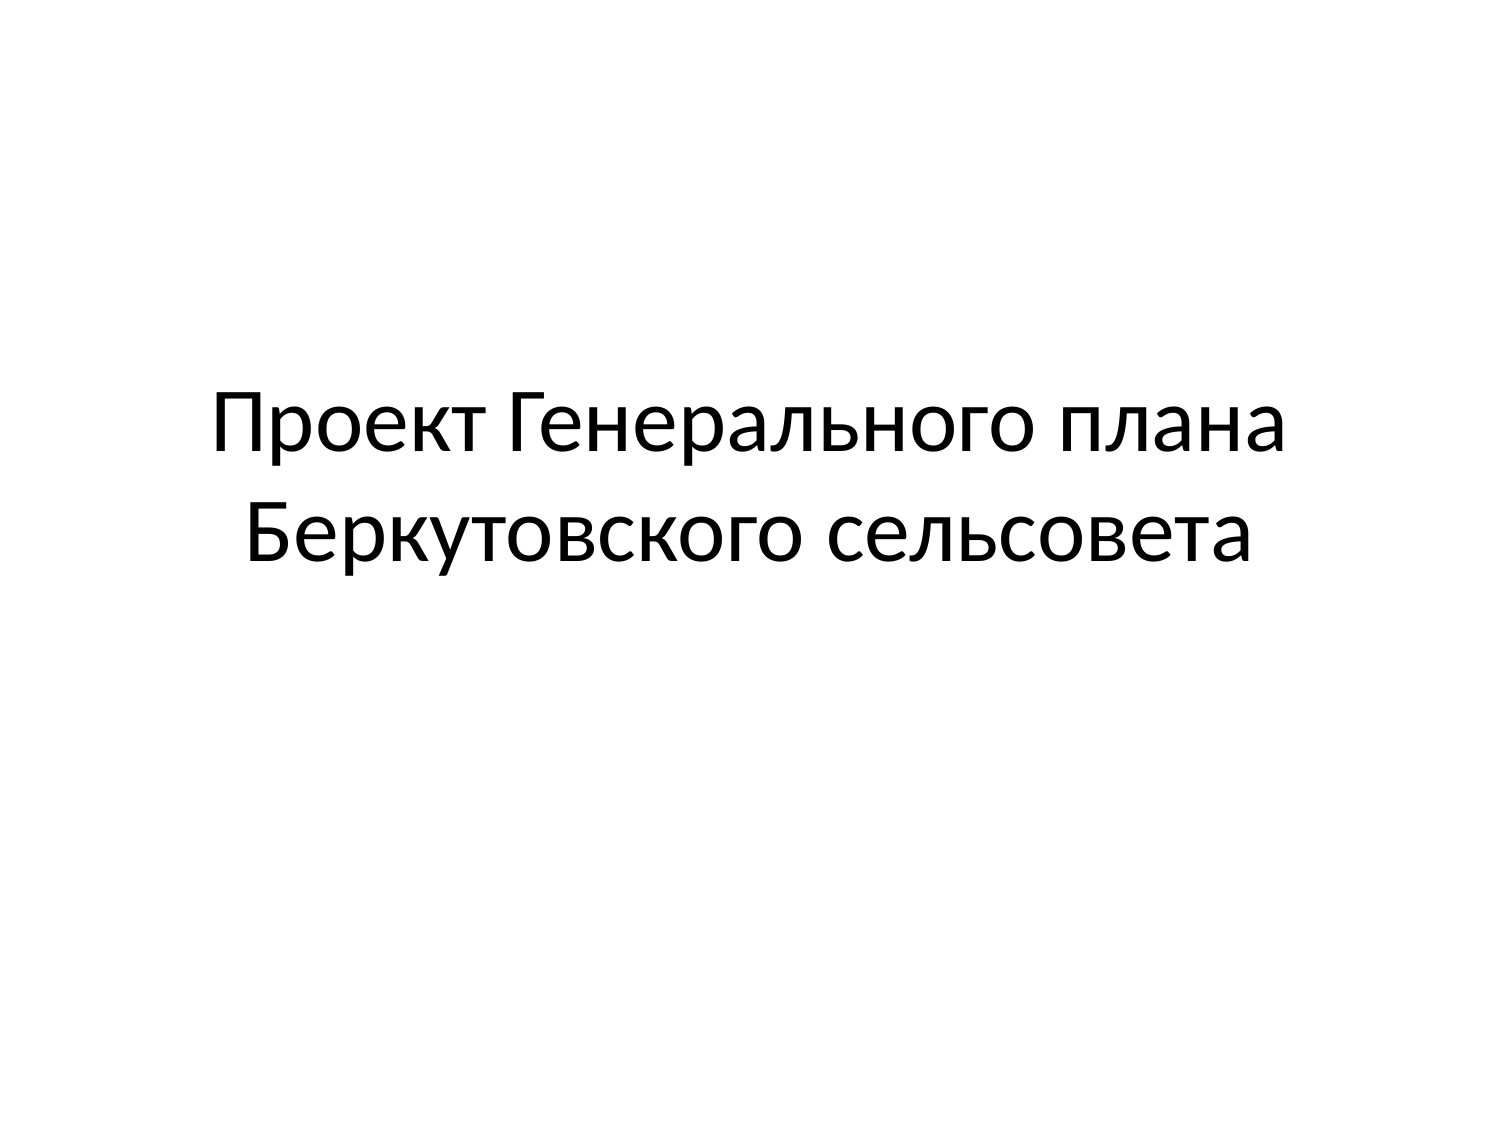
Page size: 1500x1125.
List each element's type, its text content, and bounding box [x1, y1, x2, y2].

title Проект Генерального плана Беркутовского сельсовета [112, 349, 1388, 591]
